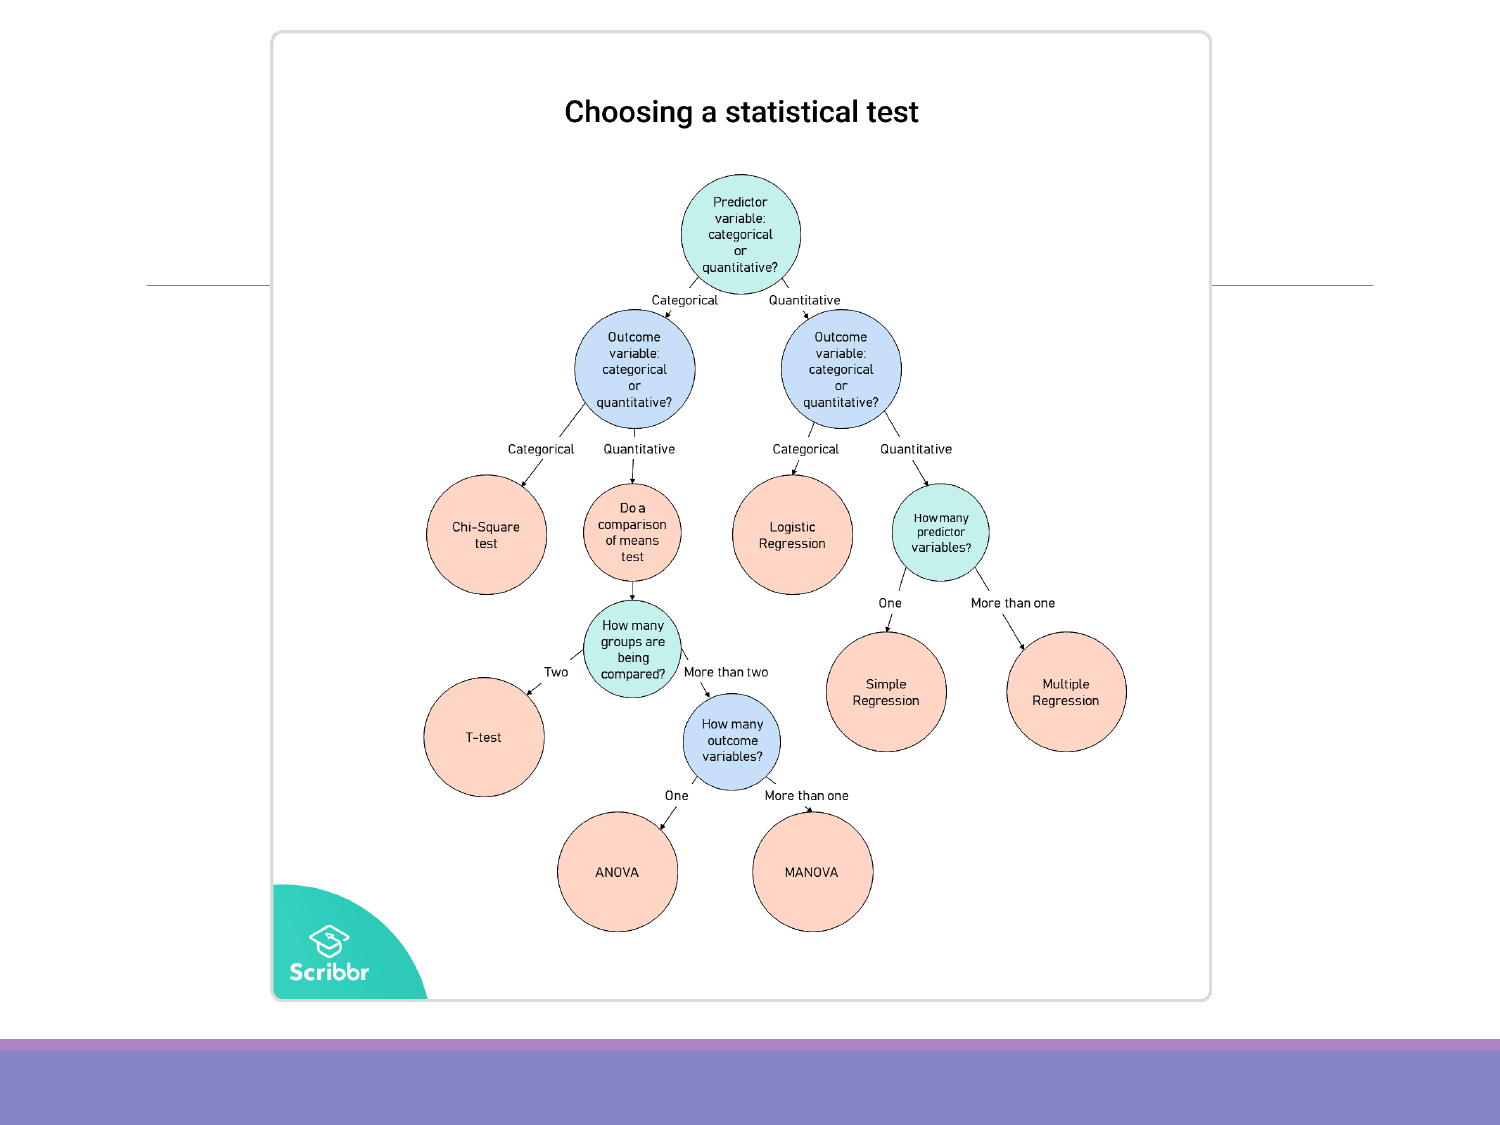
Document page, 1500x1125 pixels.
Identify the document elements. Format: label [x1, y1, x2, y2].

picture [269, 30, 1213, 1003]
